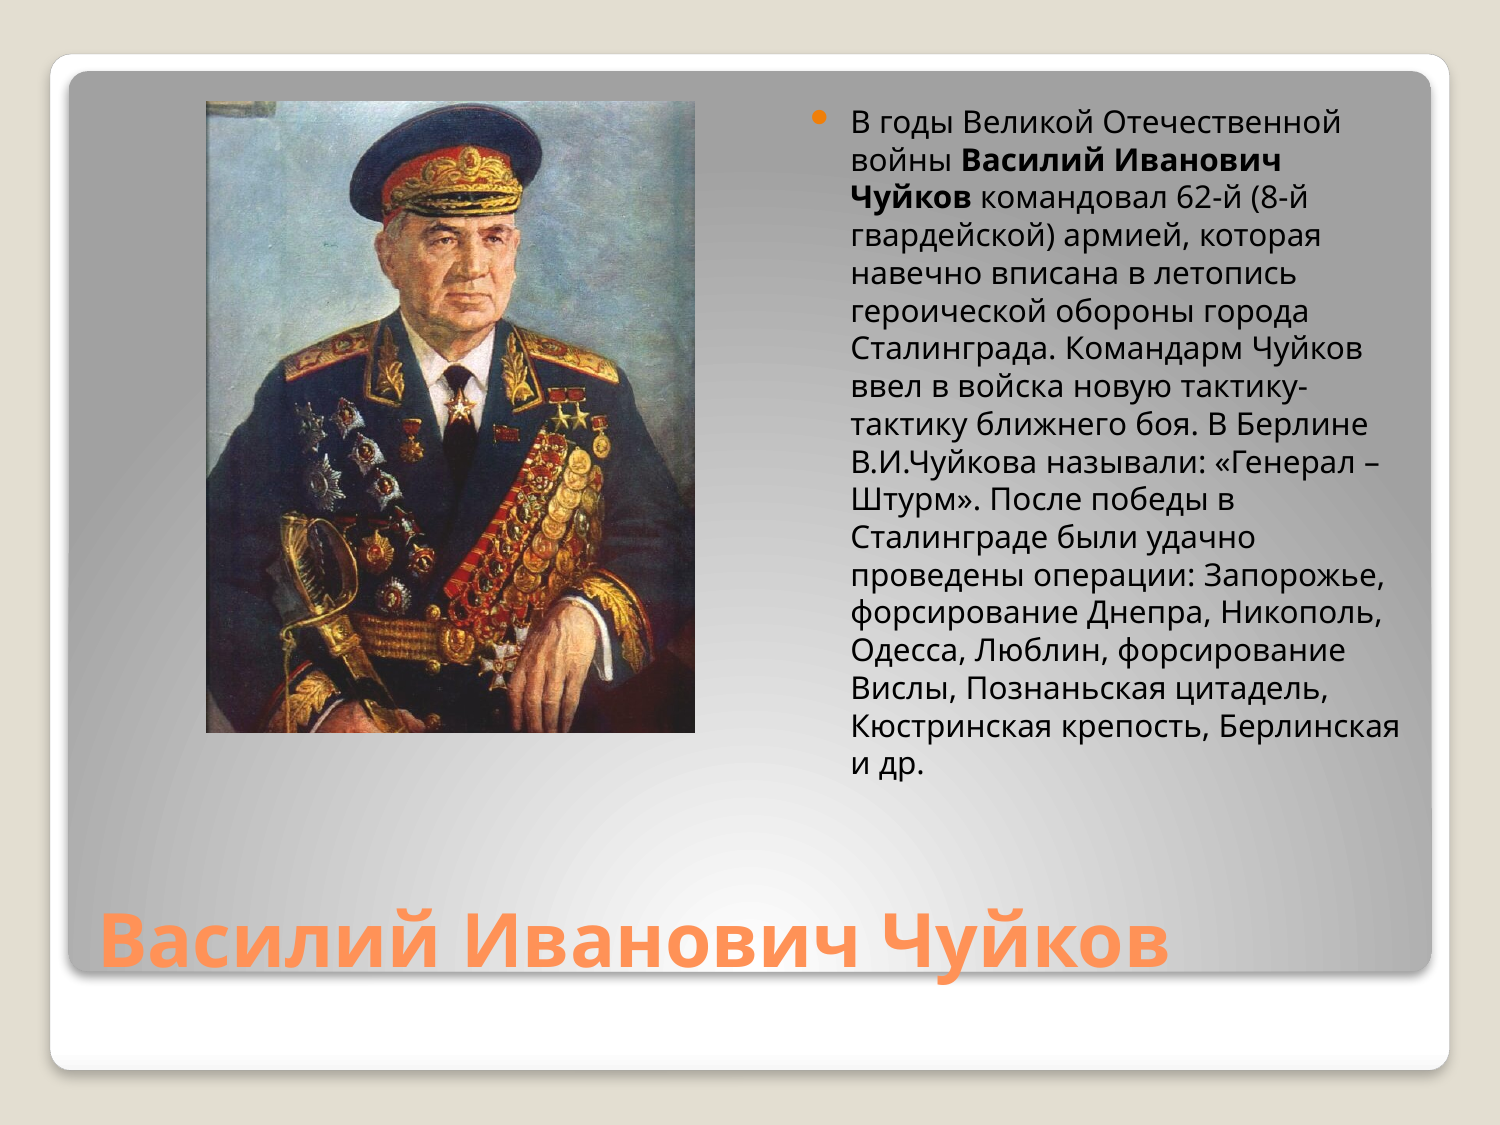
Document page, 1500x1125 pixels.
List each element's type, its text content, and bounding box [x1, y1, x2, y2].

picture [206, 101, 695, 733]
title Василий Иванович Чуйков [82, 817, 1425, 991]
list В годы Великой Отечественной войны Василий Иванович Чуйков командовал 62-й (8-й гвардейской) армией, которая навечно вписана в летопись героической обороны города Сталинграда. Командарм Чуйков ввел в войска новую тактику- тактику ближнего боя. В Берлине В.И.Чуйкова называли: «Генерал – Штурм». После победы в Сталинграде были удачно проведены операции: Запорожье, форсирование Днепра, Никополь, Одесса, Люблин, форсирование Вислы, Познаньская цитадель, Кюстринская крепость, Берлинская и др. [780, 86, 1426, 807]
